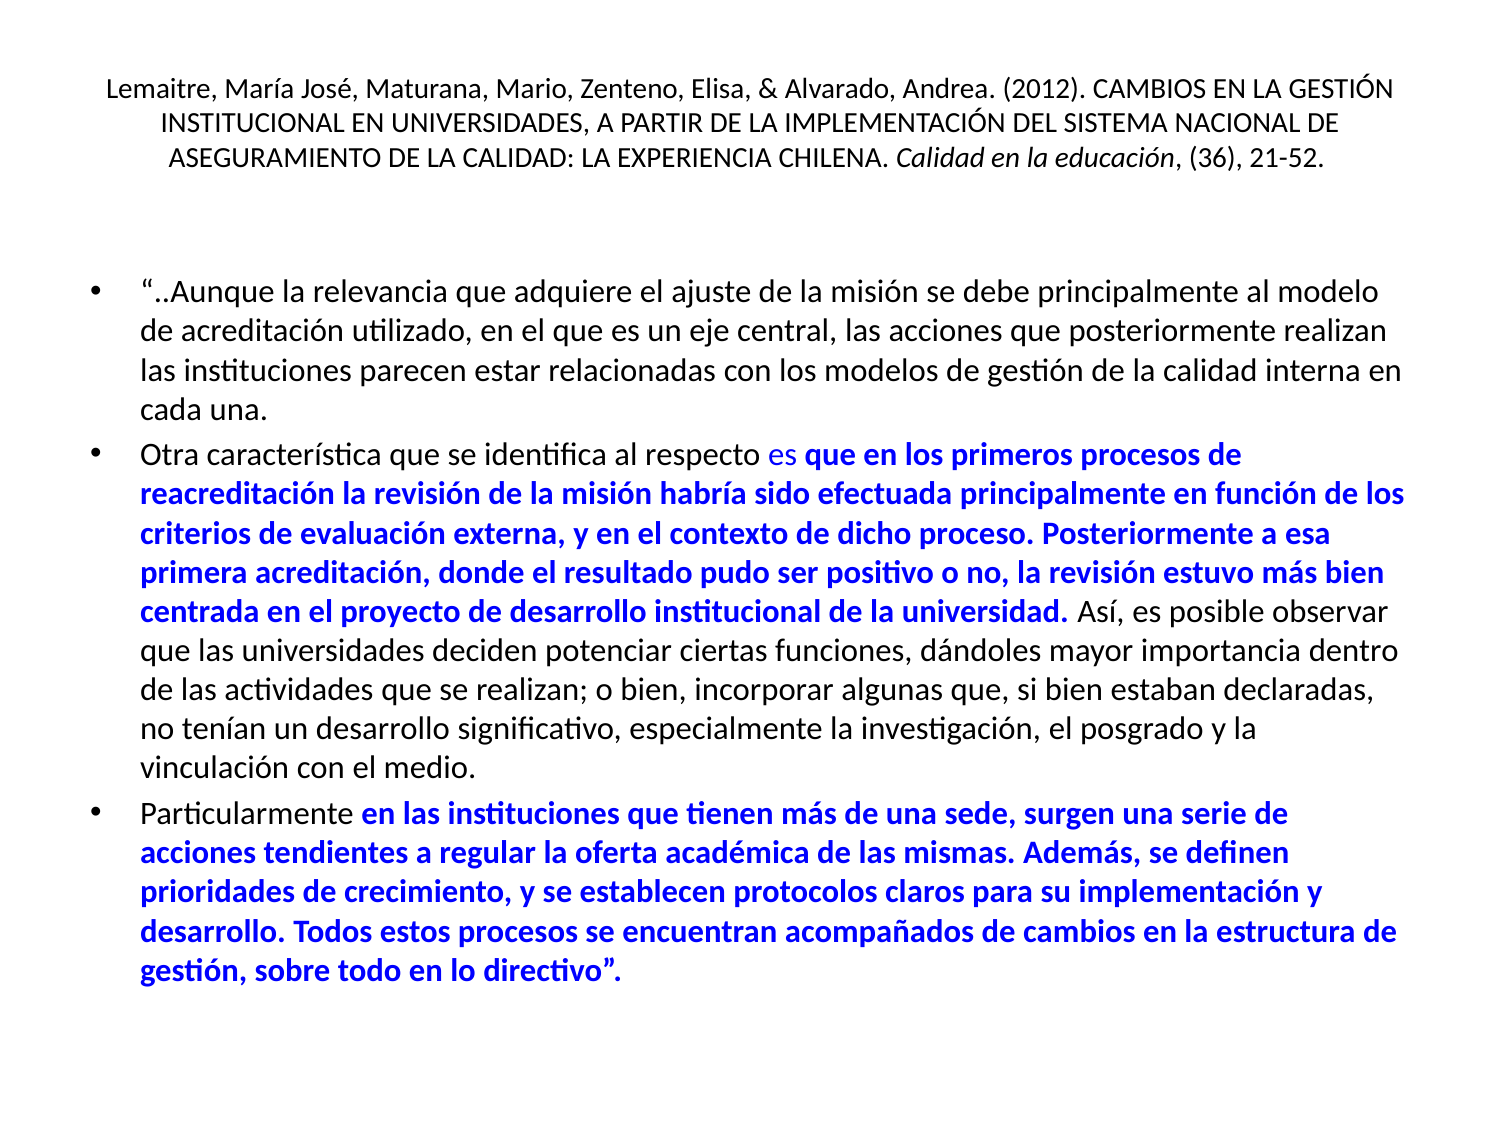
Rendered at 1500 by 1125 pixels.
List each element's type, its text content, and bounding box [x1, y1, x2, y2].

title Lemaitre, María José, Maturana, Mario, Zenteno, Elisa, & Alvarado, Andrea. (2012). CAMBIOS EN LA GESTIÓN INSTITUCIONAL EN UNIVERSIDADES, A PARTIR DE LA IMPLEMENTACIÓN DEL SISTEMA NACIONAL DE ASEGURAMIENTO DE LA CALIDAD: LA EXPERIENCIA CHILENA. Calidad en la educación, (36), 21-52. [75, 45, 1425, 233]
list “..Aunque la relevancia que adquiere el ajuste de la misión se debe principalmente al modelo de acreditación utilizado, en el que es un eje central, las acciones que posteriormente realizan las instituciones parecen estar relacionadas con los modelos de gestión de la calidad interna en cada una. Otra característica que se identifica al respecto es que en los primeros procesos de reacreditación la revisión de la misión habría sido efectuada principalmente en función de los criterios de evaluación externa, y en el contexto de dicho proceso. Posteriormente a esa primera acreditación, donde el resultado pudo ser positivo o no, la revisión estuvo más bien centrada en el proyecto de desarrollo institucional de la universidad. Así, es posible observar que las universidades deciden potenciar ciertas funciones, dándoles mayor importancia dentro de las actividades que se realizan; o bien, incorporar algunas que, si bien estaban declaradas, no tenían un desarrollo significativo, especialmente la investigación, el posgrado y la vinculación con el medio. Particularmente en las instituciones que tienen más de una sede, surgen una serie de acciones tendientes a regular la oferta académica de las mismas. Además, se definen prioridades de crecimiento, y se establecen protocolos claros para su implementación y desarrollo. Todos estos procesos se encuentran acompañados de cambios en la estructura de gestión, sobre todo en lo directivo”. [75, 262, 1425, 1005]
